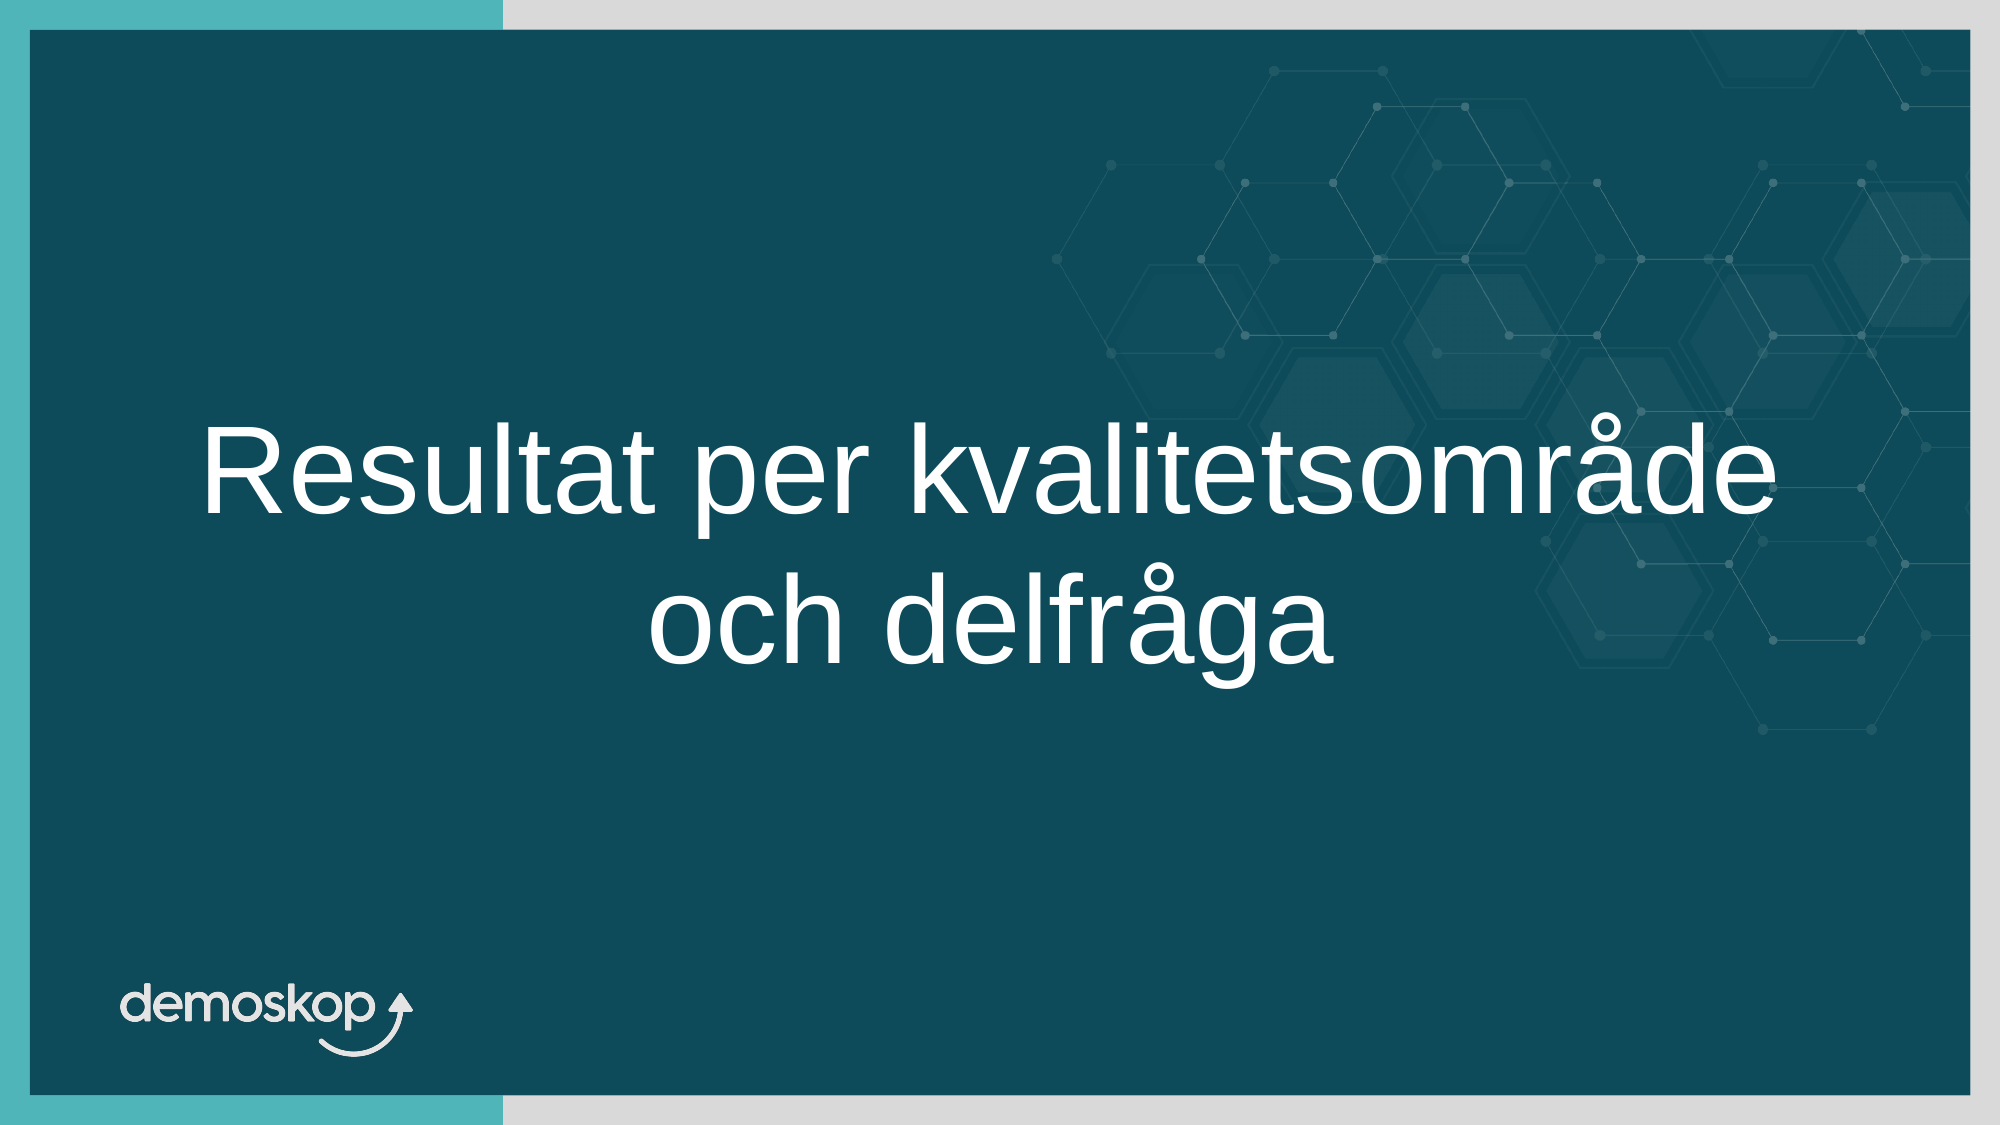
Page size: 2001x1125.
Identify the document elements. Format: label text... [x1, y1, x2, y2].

text_box Resultat per kvalitetsområde och delfråga [178, 381, 1802, 697]
picture [120, 983, 413, 1057]
